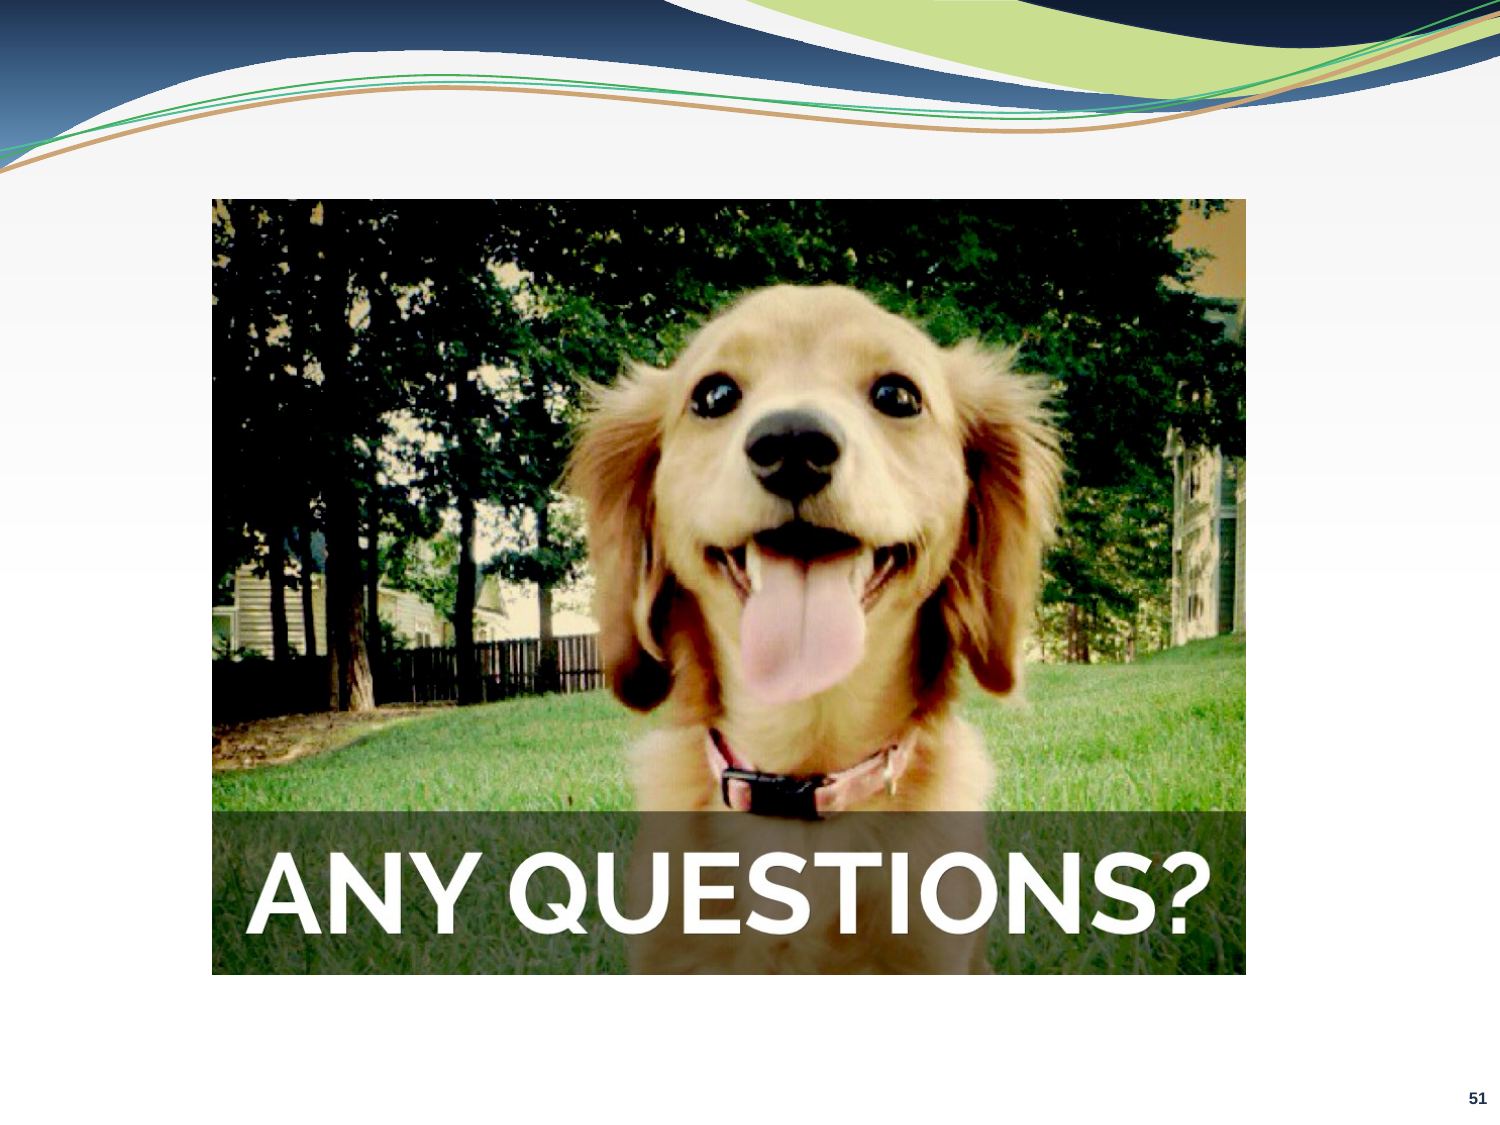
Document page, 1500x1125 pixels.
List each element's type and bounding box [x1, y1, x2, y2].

list [212, 199, 1246, 976]
